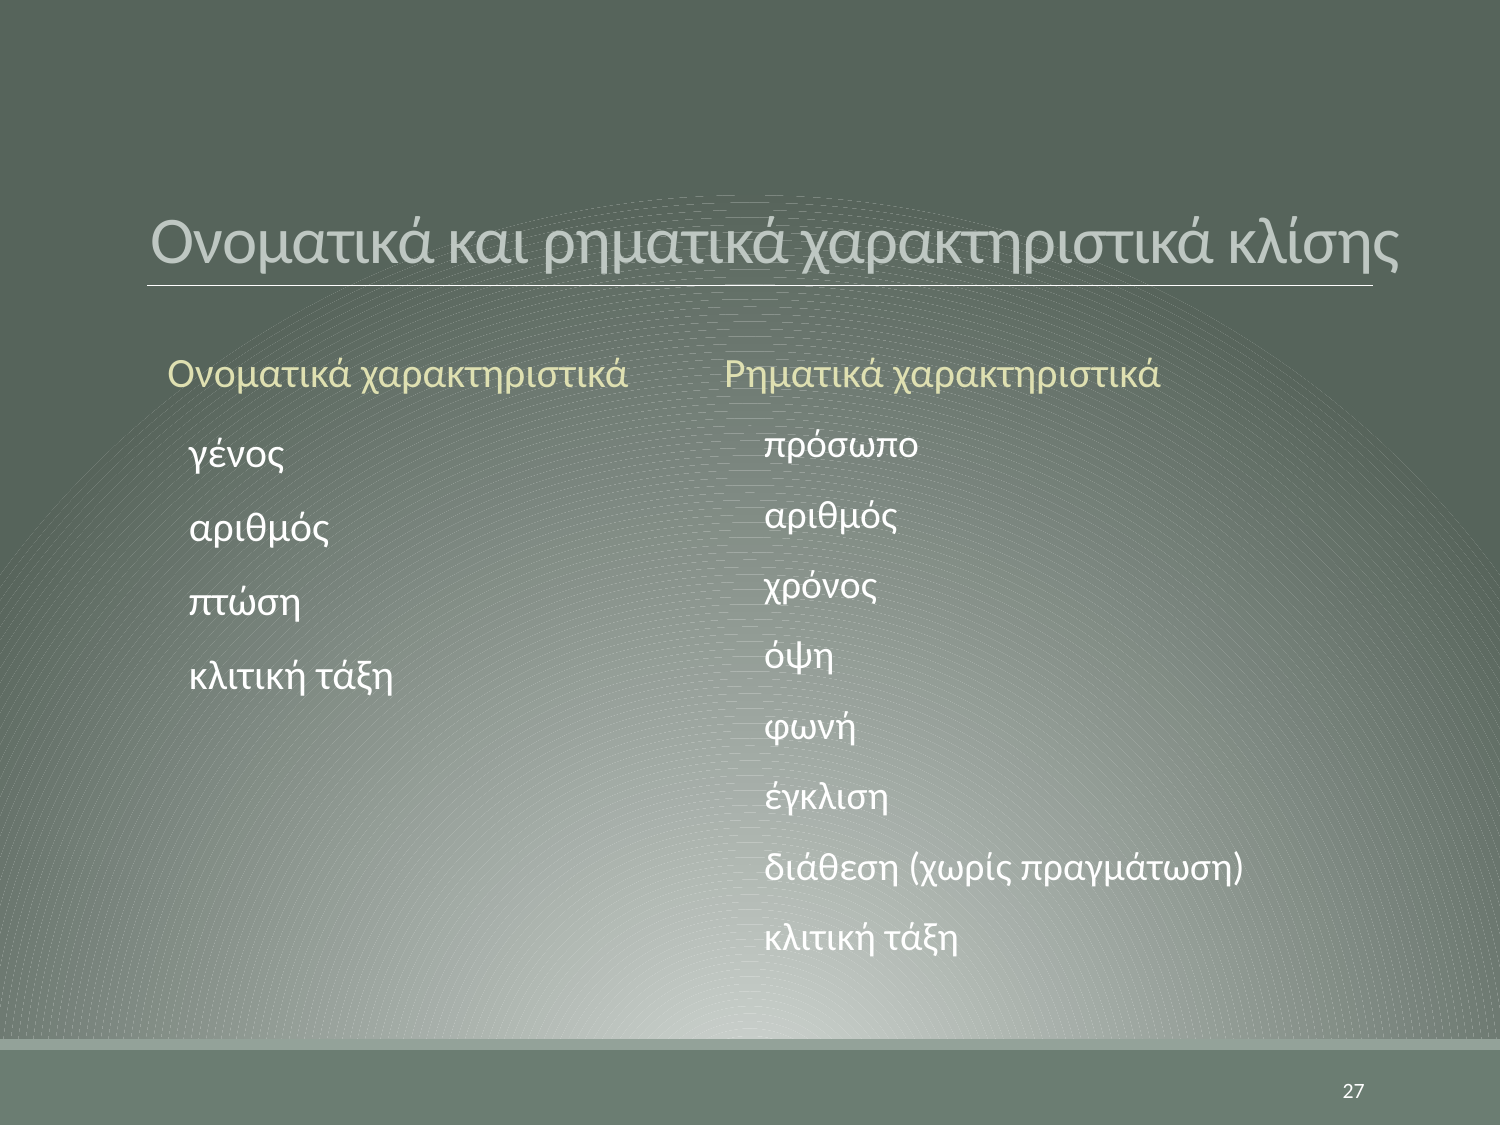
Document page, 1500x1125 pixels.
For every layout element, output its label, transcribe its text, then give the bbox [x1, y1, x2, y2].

list Ονοματικά χαρακτηριστικά [152, 368, 731, 455]
list Ρηματικά χαρακτηριστικά [709, 369, 1288, 455]
title Ονοματικά και ρηματικά χαρακτηριστικά κλίσης [135, 47, 1436, 285]
list πρόσωπο αριθμός χρόνος όψη φωνή έγκλιση διάθεση (χωρίς πραγμάτωση) κλιτική τάξη [750, 416, 1358, 971]
slide_number 27 [1218, 1059, 1380, 1120]
list γένος αριθμός πτώση κλιτική τάξη [173, 423, 782, 978]
